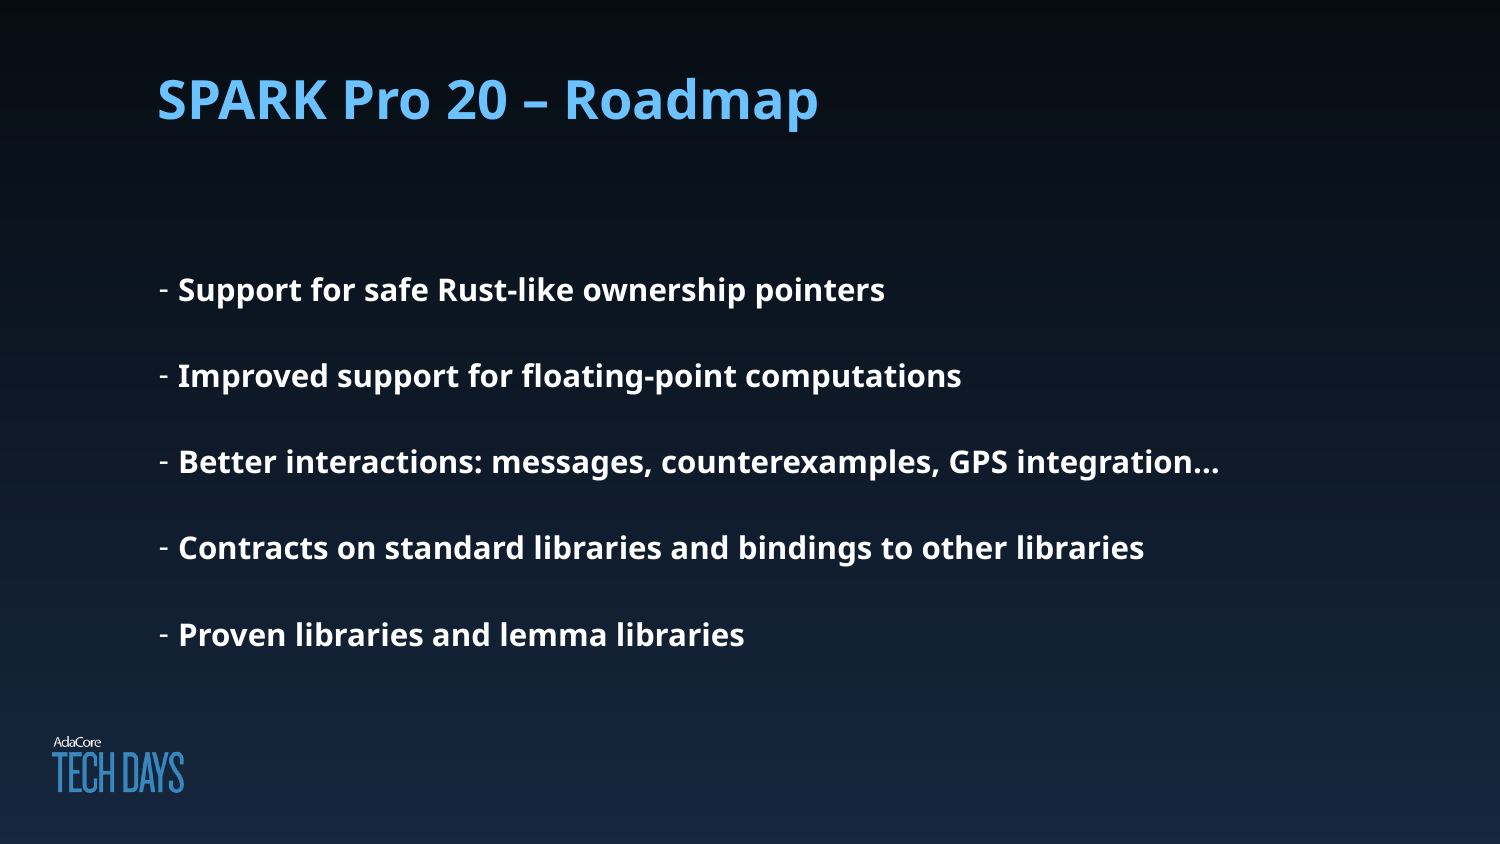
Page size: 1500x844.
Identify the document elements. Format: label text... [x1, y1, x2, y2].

title SPARK Pro 20 – Roadmap [154, 55, 1346, 145]
picture [52, 736, 185, 794]
list Support for safe Rust-like ownership pointers Improved support for floating-point computations Better interactions: messages, counterexamples, GPS integration… Contracts on standard libraries and bindings to other libraries Proven libraries and lemma libraries [154, 261, 1387, 686]
